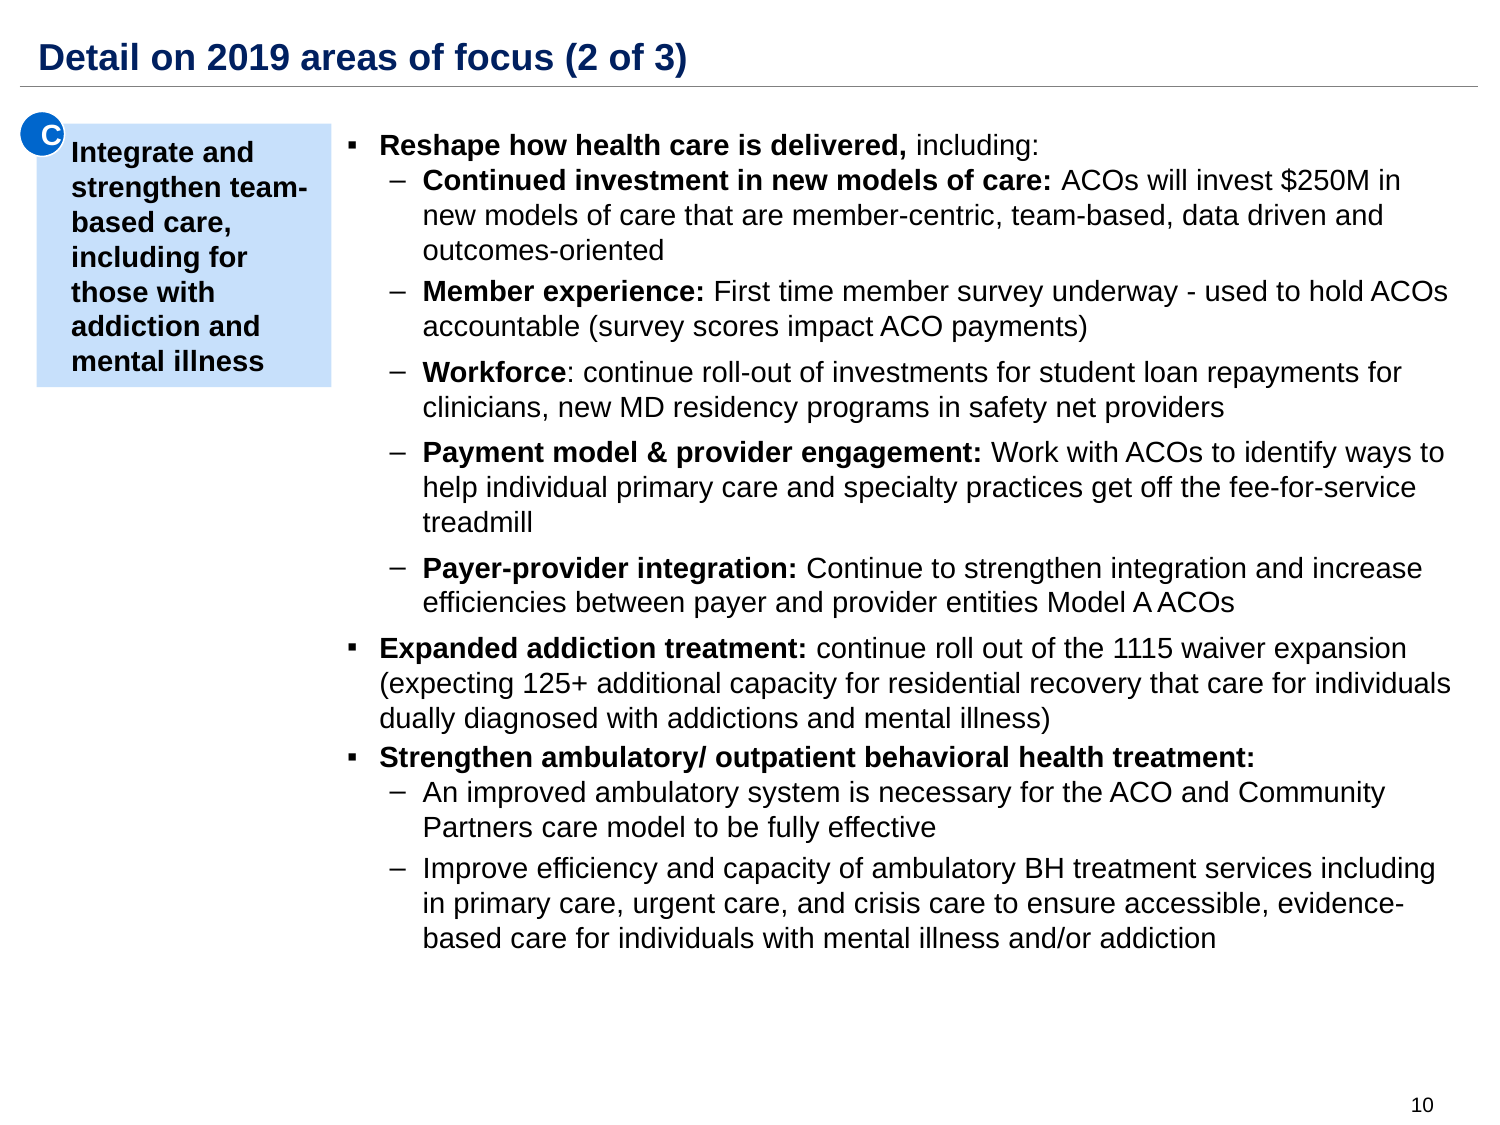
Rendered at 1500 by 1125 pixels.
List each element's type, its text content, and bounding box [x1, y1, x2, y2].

text_box Detail on 2019 areas of focus (2 of 3) [19, 32, 1463, 78]
text_box Reshape how health care is delivered, including: Continued investment in new models of care: ACOs will invest $250M in new models of care that are member-centric, team-based, data driven and outcomes-oriented Member experience: First time member survey underway - used to hold ACOs accountable (survey scores impact ACO payments) Workforce: continue roll-out of investments for student loan repayments for clinicians, new MD residency programs in safety net providers Payment model & provider engagement: Work with ACOs to identify ways to help individual primary care and specialty practices get off the fee-for-service treadmill Payer-provider integration: Continue to strengthen integration and increase efficiencies between payer and provider entities Model A ACOs Expanded addiction treatment: continue roll out of the 1115 waiver expansion (expecting 125+ additional capacity for residential recovery that care for individuals dually diagnosed with addictions and mental illness) Strengthen ambulatory/ outpatient behavioral health treatment: An improved ambulatory system is necessary for the ACO and Community Partners care model to be fully effective Improve efficiency and capacity of ambulatory BH treatment services including in primary care, urgent care, and crisis care to ensure accessible, evidence-based care for individuals with mental illness and/or addiction [347, 126, 1463, 955]
text_box Integrate and strengthen team-based care, including for those with addiction and mental illness [35, 122, 333, 389]
text_box C [17, 109, 67, 159]
